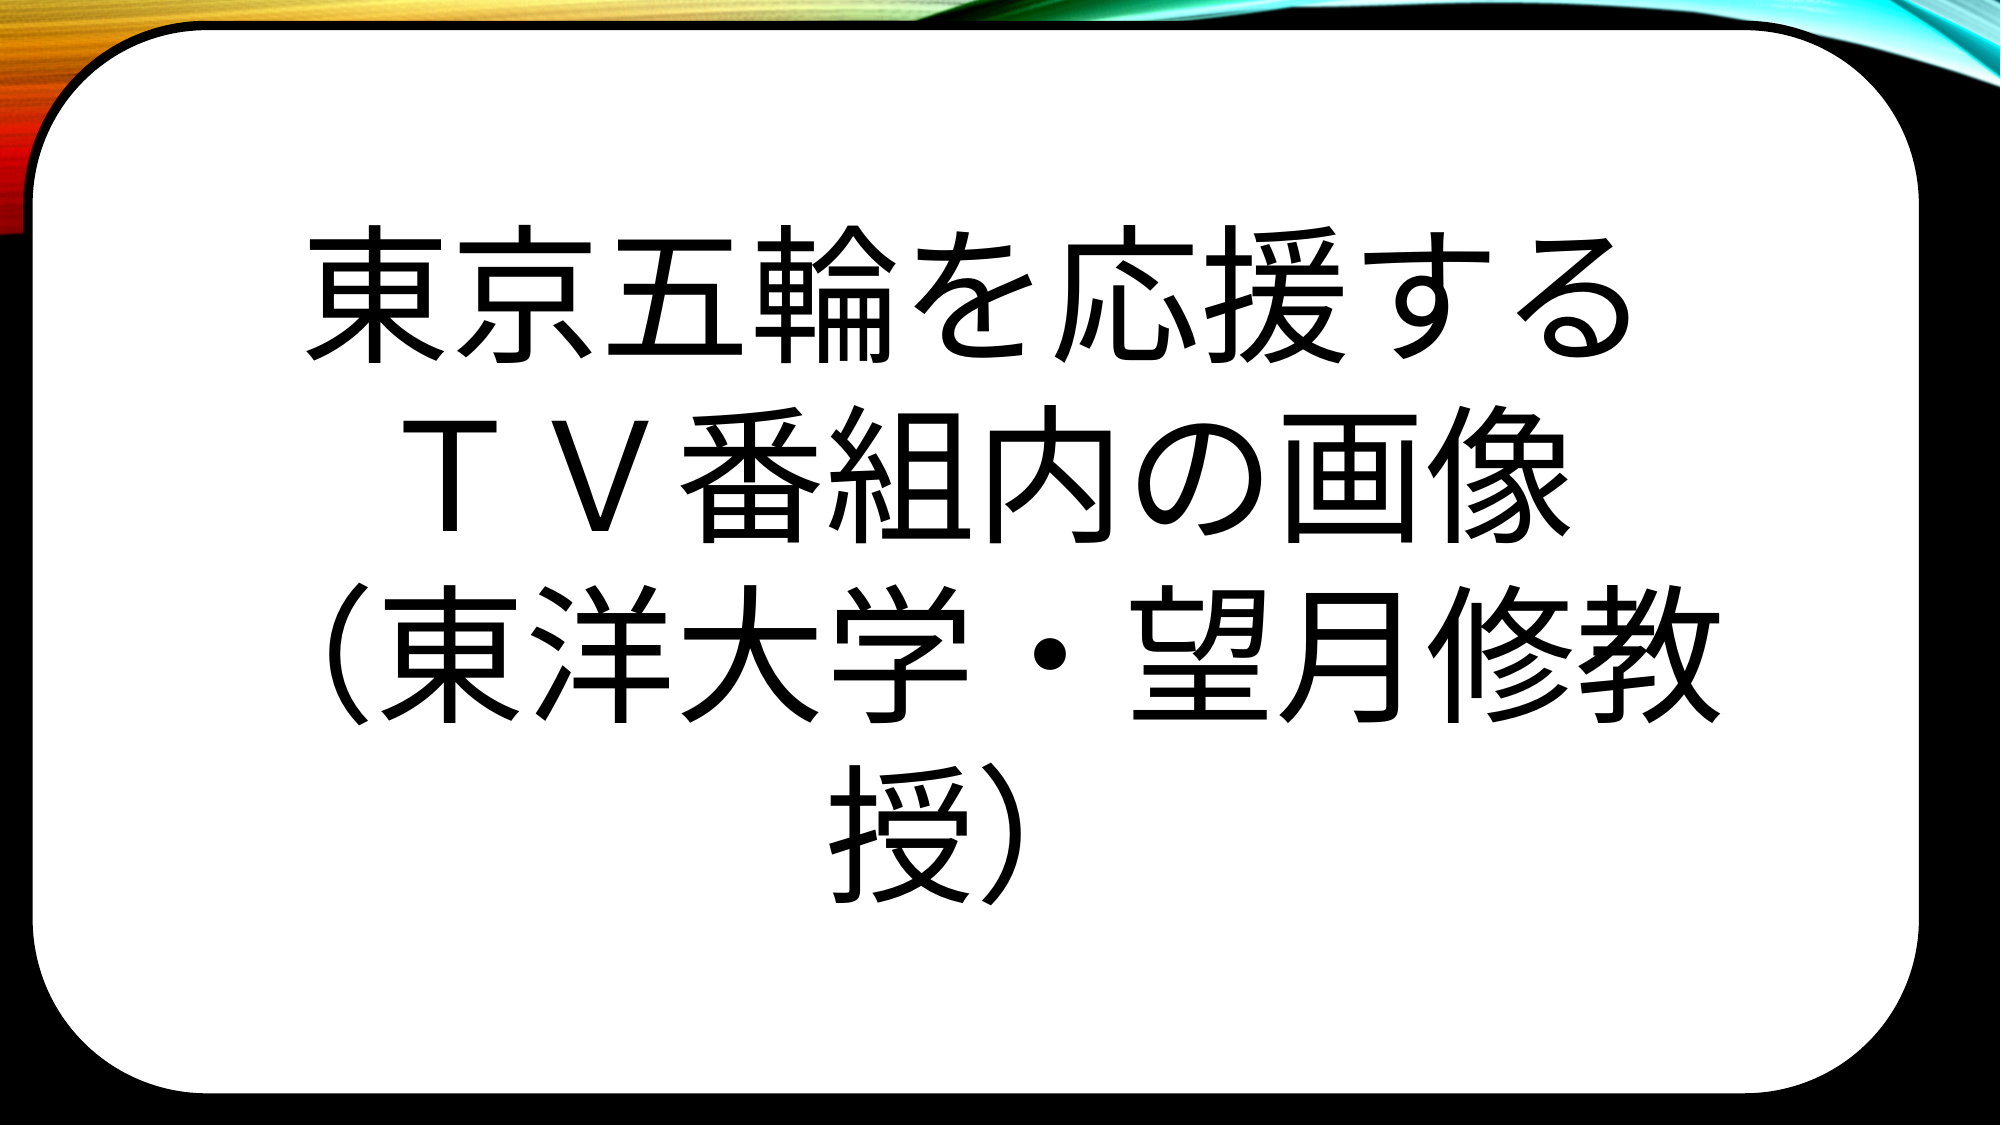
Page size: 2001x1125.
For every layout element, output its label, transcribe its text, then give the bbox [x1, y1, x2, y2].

text_box 東京五輪を応援する ＴＶ番組内の画像 （東洋大学・望月修教授） [27, 25, 1924, 1099]
picture [0, 0, 2000, 237]
